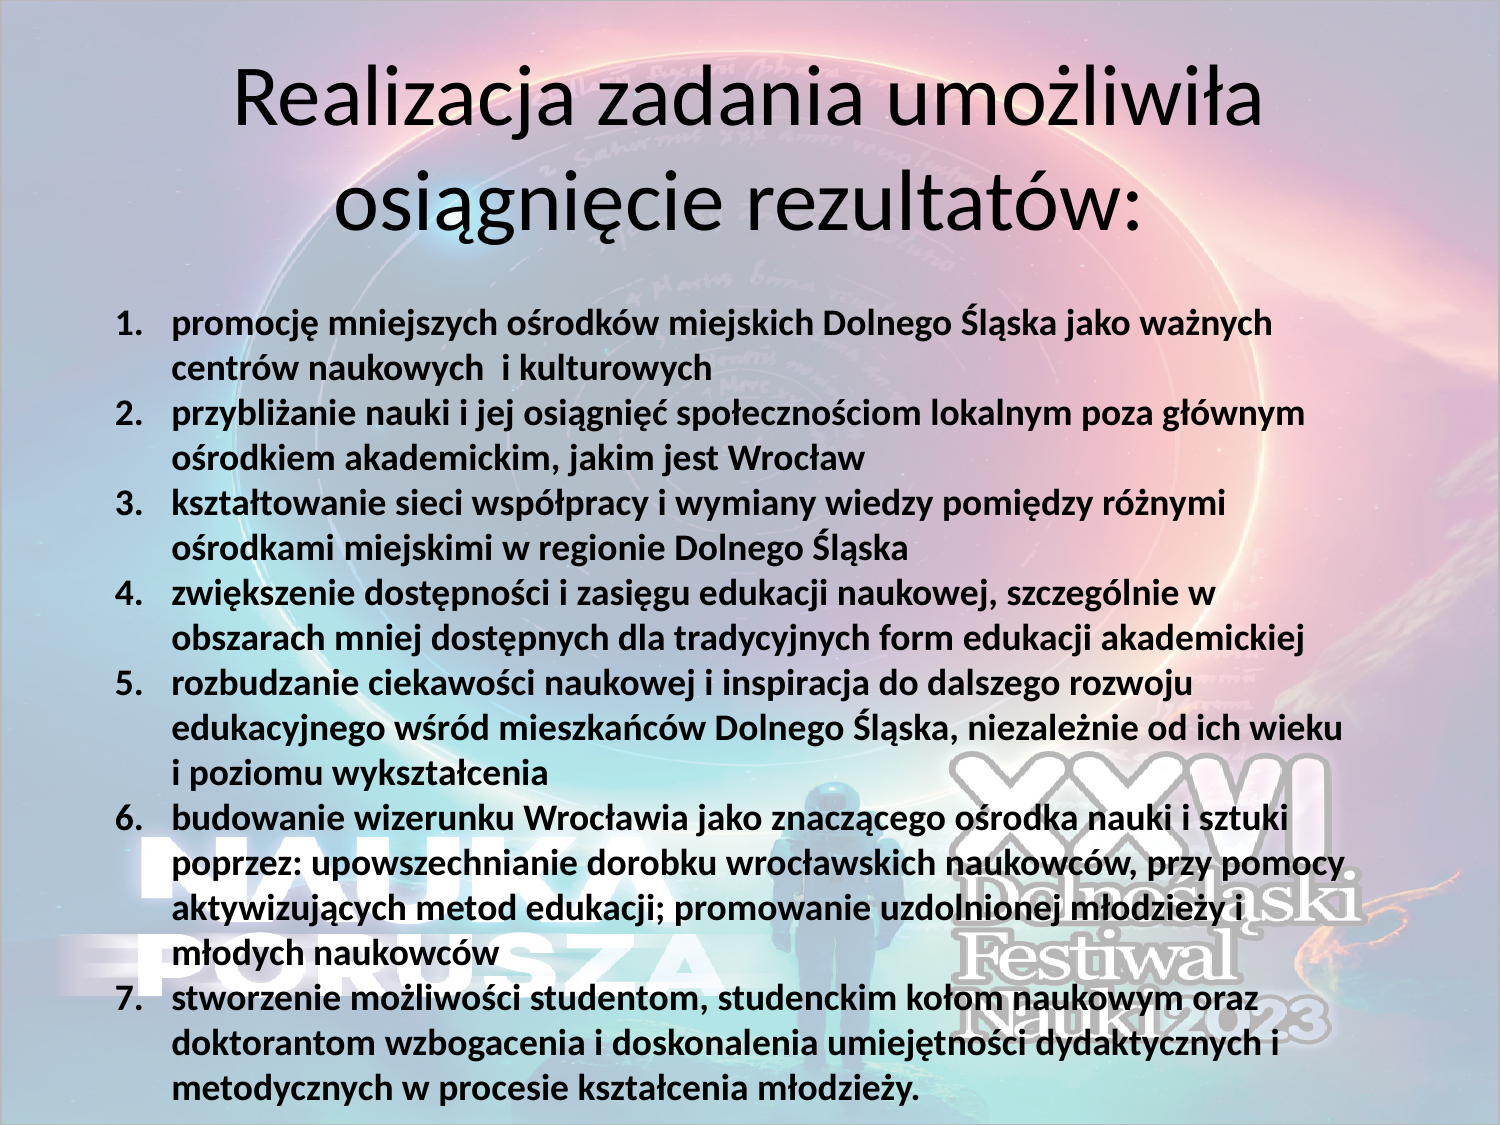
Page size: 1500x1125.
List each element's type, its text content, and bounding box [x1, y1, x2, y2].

text_box promocję mniejszych ośrodków miejskich Dolnego Śląska jako ważnych centrów naukowych i kulturowych przybliżanie nauki i jej osiągnięć społecznościom lokalnym poza głównym ośrodkiem akademickim, jakim jest Wrocław kształtowanie sieci współpracy i wymiany wiedzy pomiędzy różnymi ośrodkami miejskimi w regionie Dolnego Śląska zwiększenie dostępności i zasięgu edukacji naukowej, szczególnie w obszarach mniej dostępnych dla tradycyjnych form edukacji akademickiej rozbudzanie ciekawości naukowej i inspiracja do dalszego rozwoju edukacyjnego wśród mieszkańców Dolnego Śląska, niezależnie od ich wieku i poziomu wykształcenia budowanie wizerunku Wrocławia jako znaczącego ośrodka nauki i sztuki poprzez: upowszechnianie dorobku wrocławskich naukowców, przy pomocy aktywizujących metod edukacji; promowanie uzdolnionej młodzieży i młodych naukowców stworzenie możliwości studentom, studenckim kołom naukowym oraz doktorantom wzbogacenia i doskonalenia umiejętności dydaktycznych i metodycznych w procesie kształcenia młodzieży. [100, 290, 1365, 1116]
title Realizacja zadania umożliwiła osiągnięcie rezultatów: [112, 30, 1388, 256]
